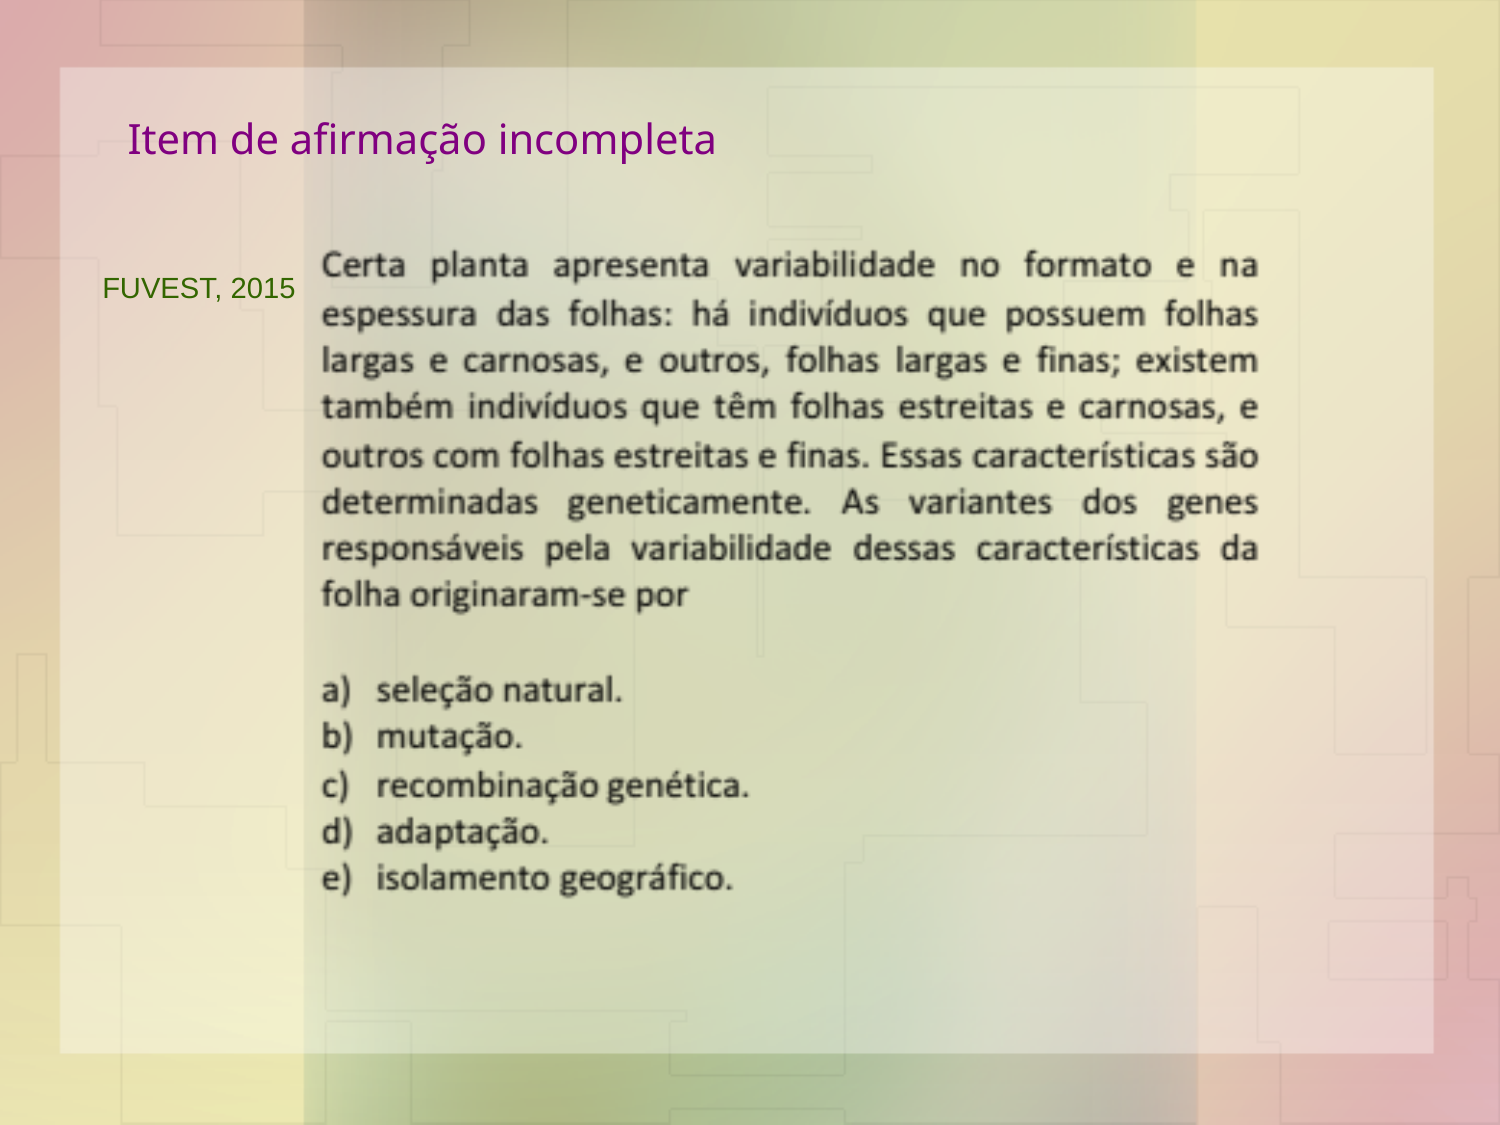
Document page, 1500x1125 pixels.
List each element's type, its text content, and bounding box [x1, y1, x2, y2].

title Item de afirmação incompleta [112, 99, 1388, 175]
text_box FUVEST, 2015 [87, 262, 278, 313]
picture [0, 0, 1500, 1125]
